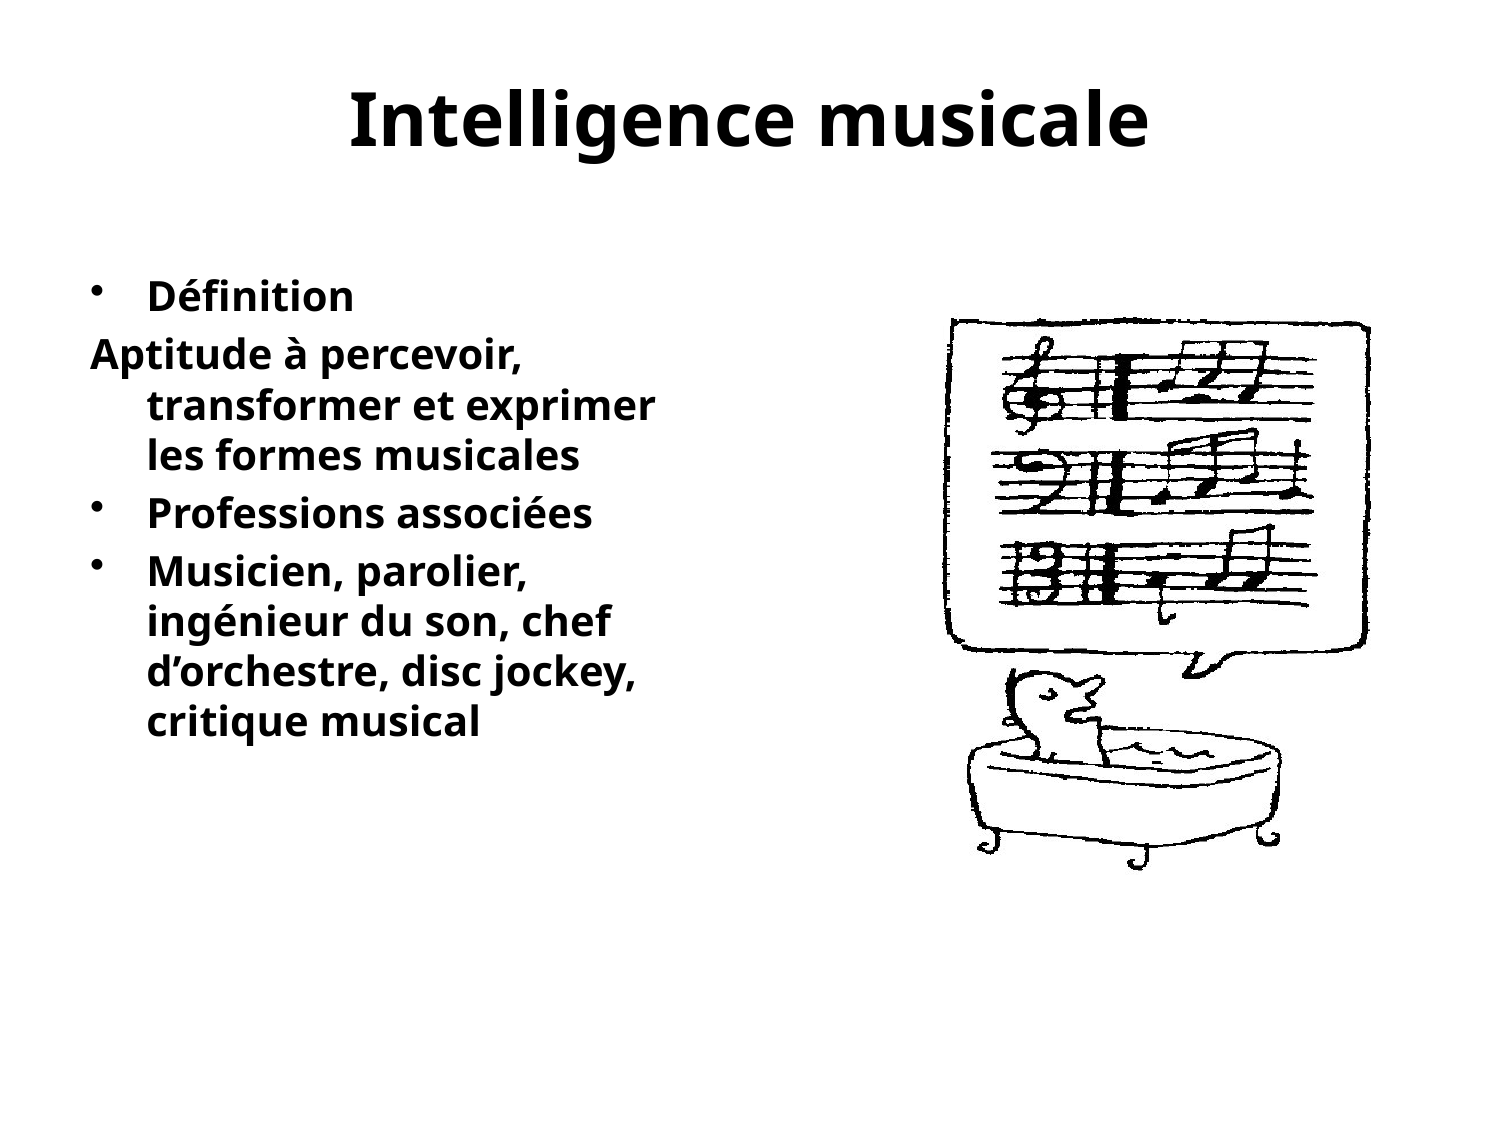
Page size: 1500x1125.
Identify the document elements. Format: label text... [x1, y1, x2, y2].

title Intelligence musicale [74, 44, 1426, 188]
list Définition Aptitude à percevoir, transformer et exprimer les formes musicales Professions associées Musicien, parolier, ingénieur du son, chef d’orchestre, disc jockey, critique musical [74, 262, 738, 1006]
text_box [924, 312, 1381, 876]
